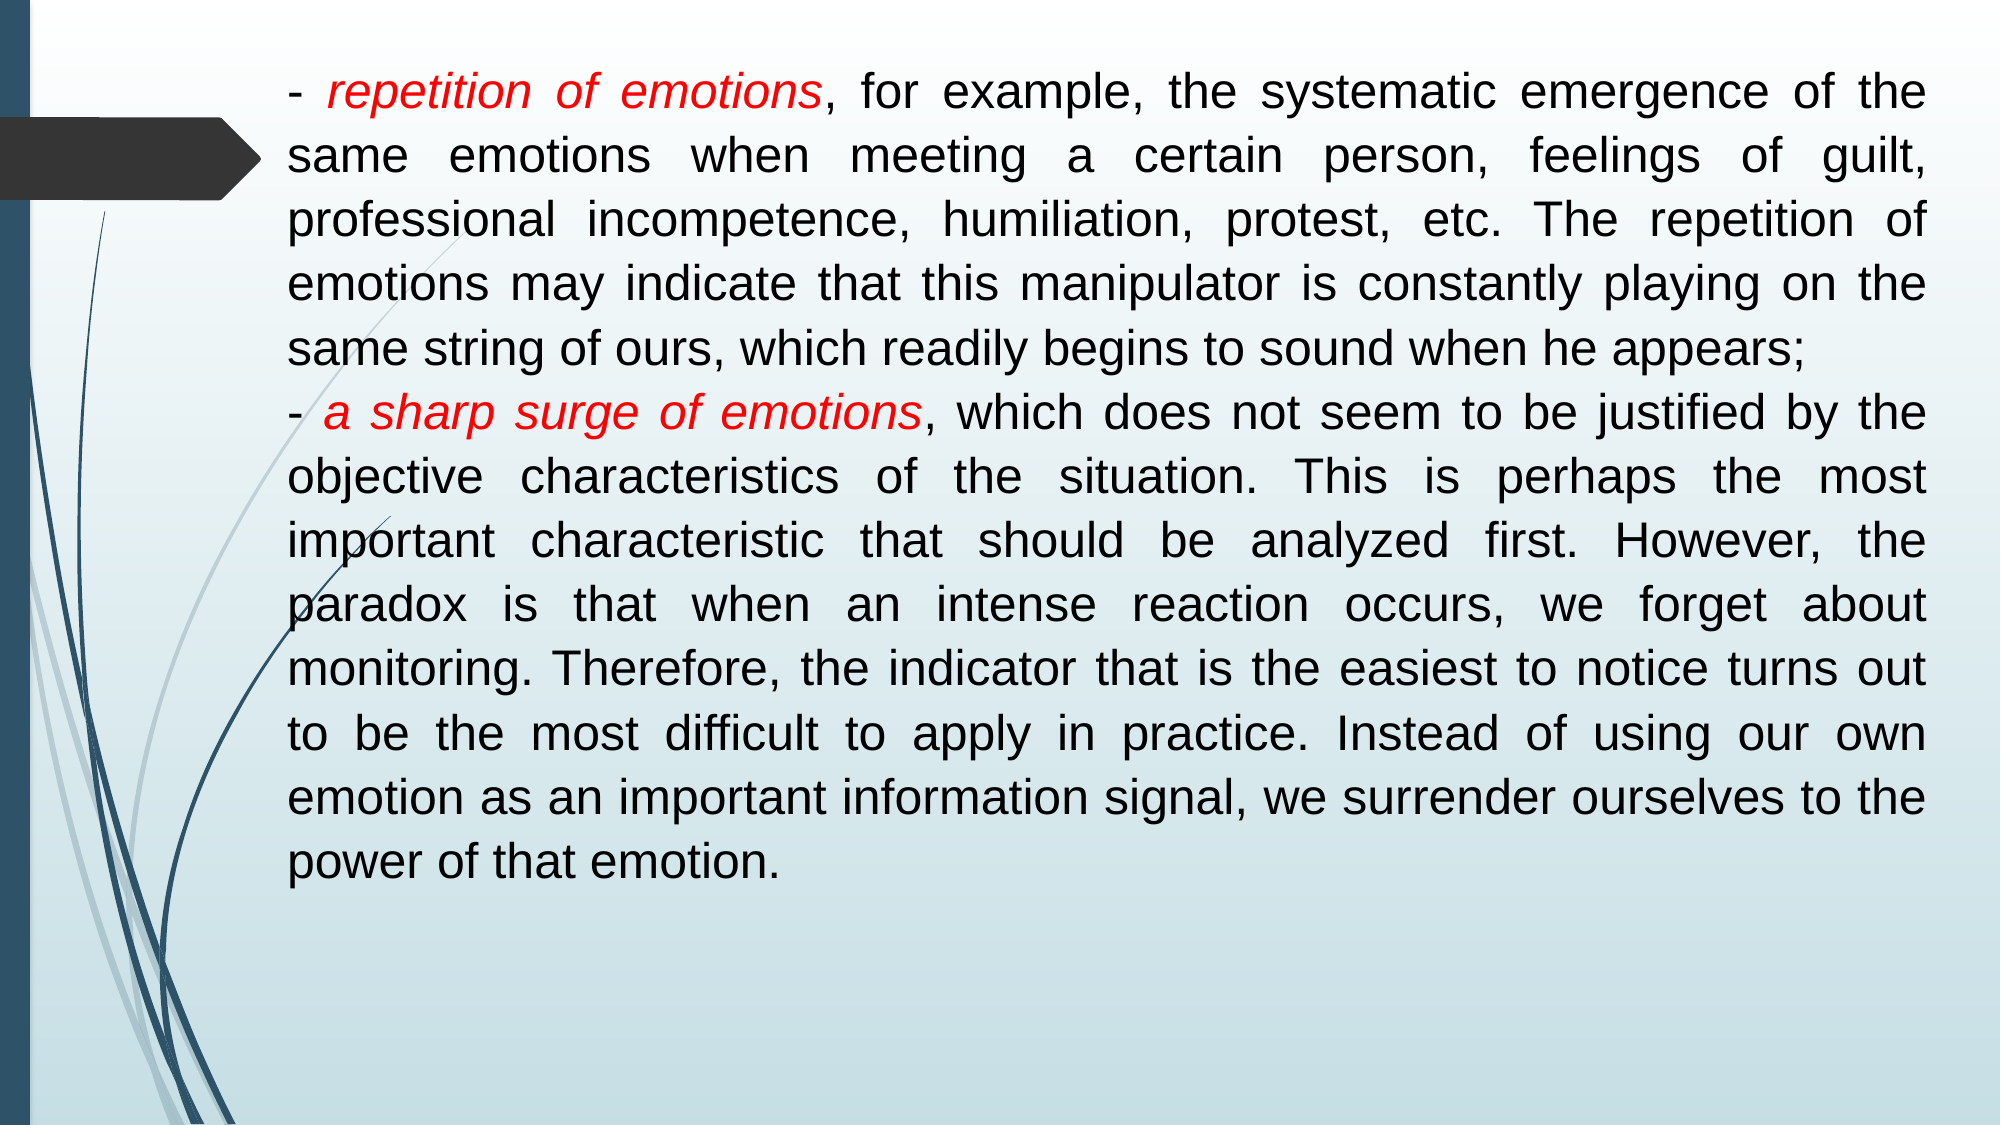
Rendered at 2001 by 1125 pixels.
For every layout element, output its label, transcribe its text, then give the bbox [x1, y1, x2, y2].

text_box - repetition of emotions, for example, the systematic emergence of the same emotions when meeting a certain person, feelings of guilt, professional incompetence, humiliation, protest, etc. The repetition of emotions may indicate that this manipulator is constantly playing on the same string of ours, which readily begins to sound when he appears; - a sharp surge of emotions, which does not seem to be justified by the objective characteristics of the situation. This is perhaps the most important characteristic that should be analyzed first. However, the paradox is that when an intense reaction occurs, we forget about monitoring. Therefore, the indicator that is the easiest to notice turns out to be the most difficult to apply in practice. Instead of using our own emotion as an important information signal, we surrender ourselves to the power of that emotion. [272, 46, 1943, 896]
